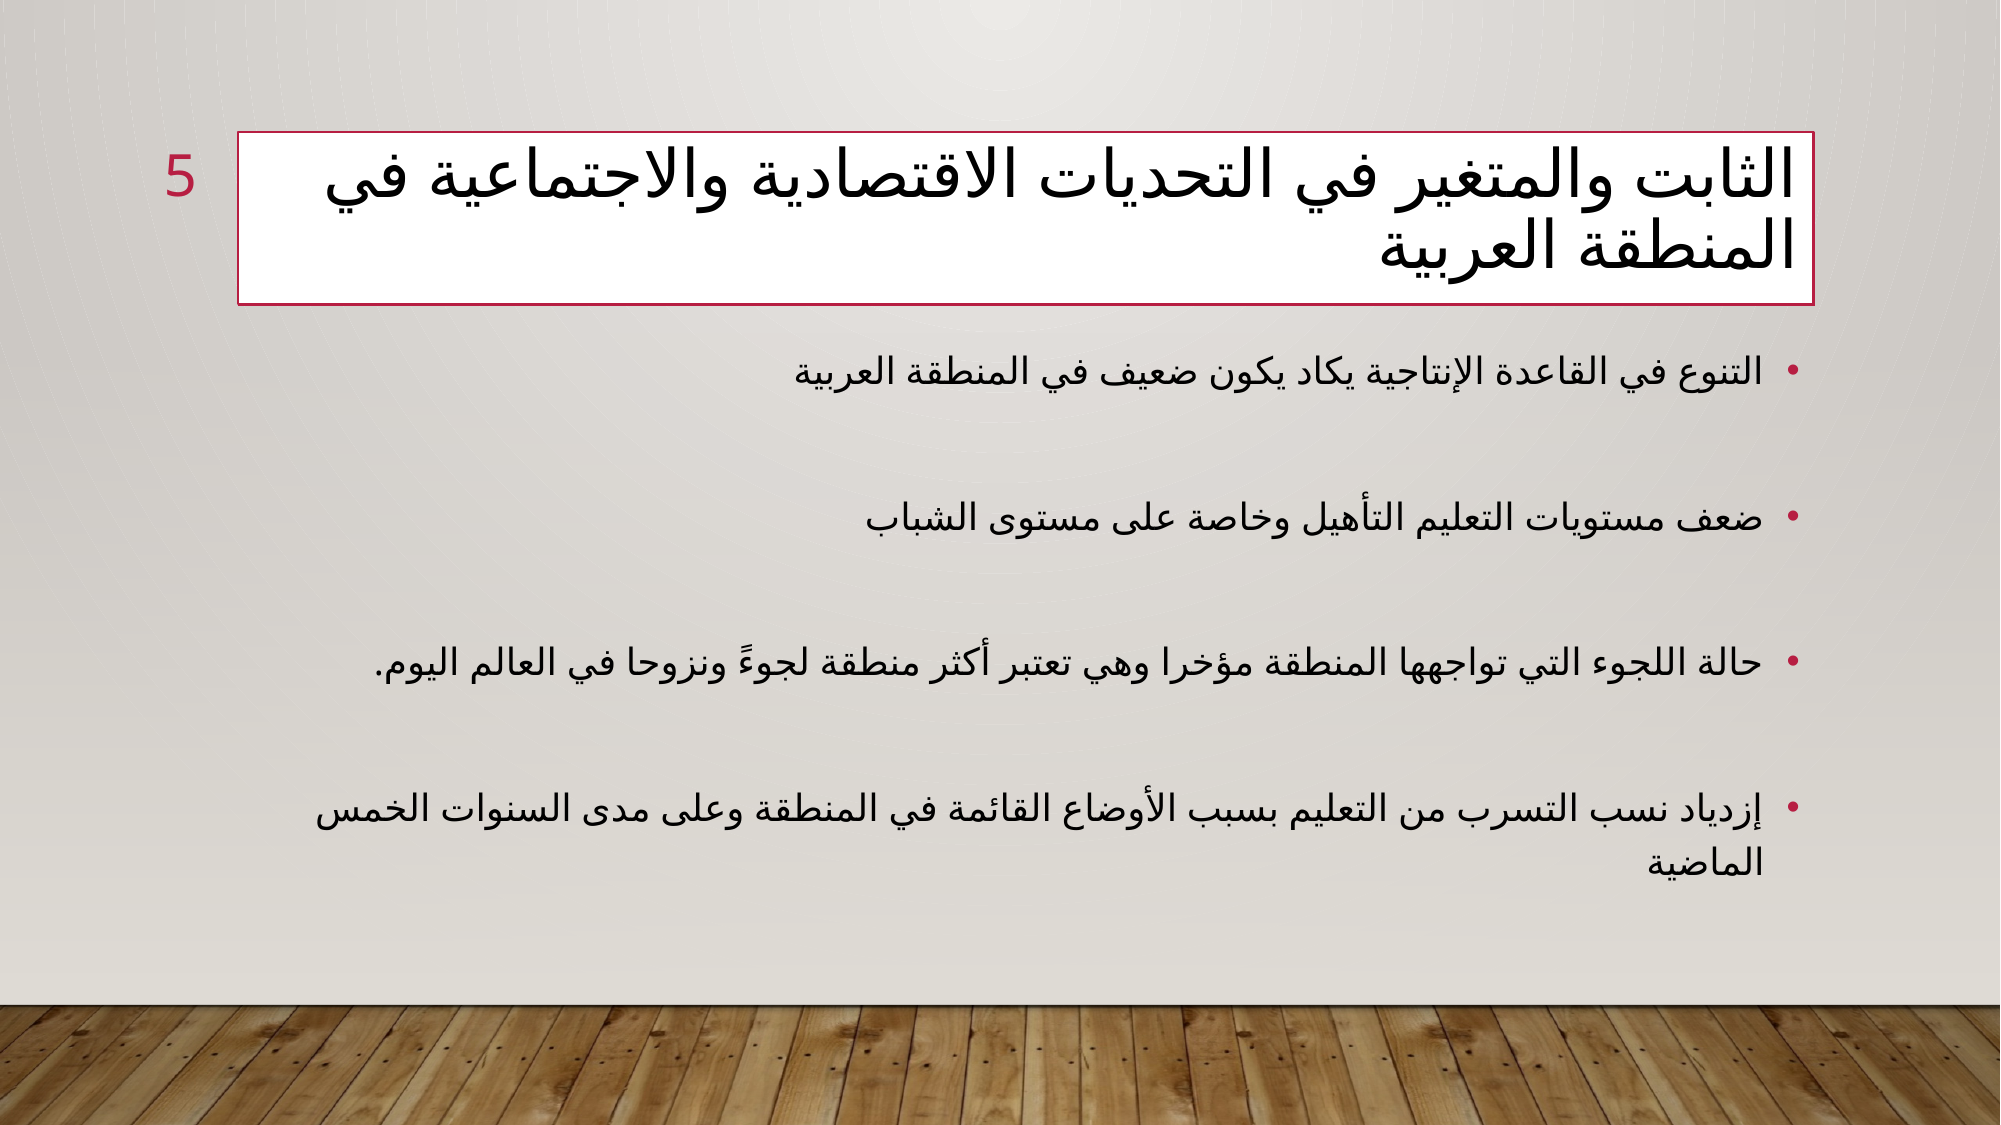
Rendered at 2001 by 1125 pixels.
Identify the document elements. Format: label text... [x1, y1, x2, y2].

list التنوع في القاعدة الإنتاجية يكاد يكون ضعيف في المنطقة العربية ضعف مستويات التعليم التأهيل وخاصة على مستوى الشباب حالة اللجوء التي تواجهها المنطقة مؤخرا وهي تعتبر أكثر منطقة لجوءً ونزوحا في العالم اليوم. إزدياد نسب التسرب من التعليم بسبب الأوضاع القائمة في المنطقة وعلى مدى السنوات الخمس الماضية [238, 330, 1814, 897]
picture [0, 1005, 2000, 1125]
title الثابت والمتغير في التحديات الاقتصادية والاجتماعية في المنطقة العربية [237, 131, 1815, 305]
slide_number 5 [78, 131, 212, 214]
